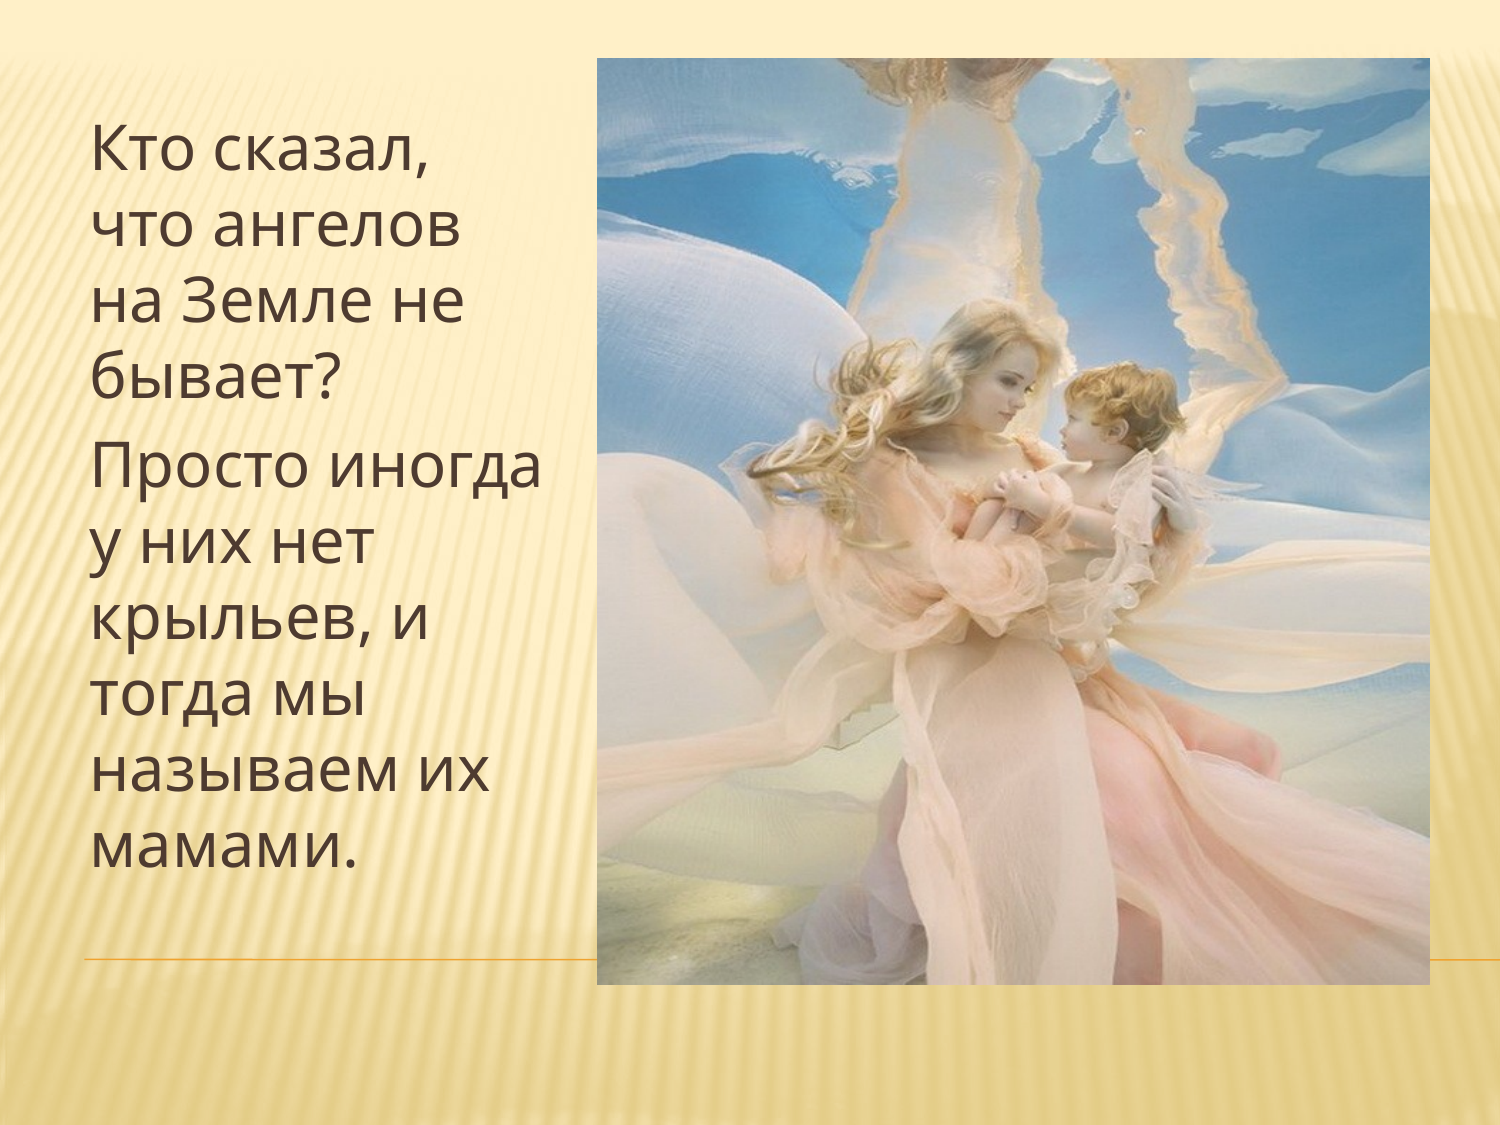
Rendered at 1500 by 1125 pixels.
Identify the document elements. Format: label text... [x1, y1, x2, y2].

list Кто сказал, что ангелов на Земле не бывает? Просто иногда у них нет крыльев, и тогда мы называем их мамами. [75, 99, 569, 888]
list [597, 58, 1430, 985]
